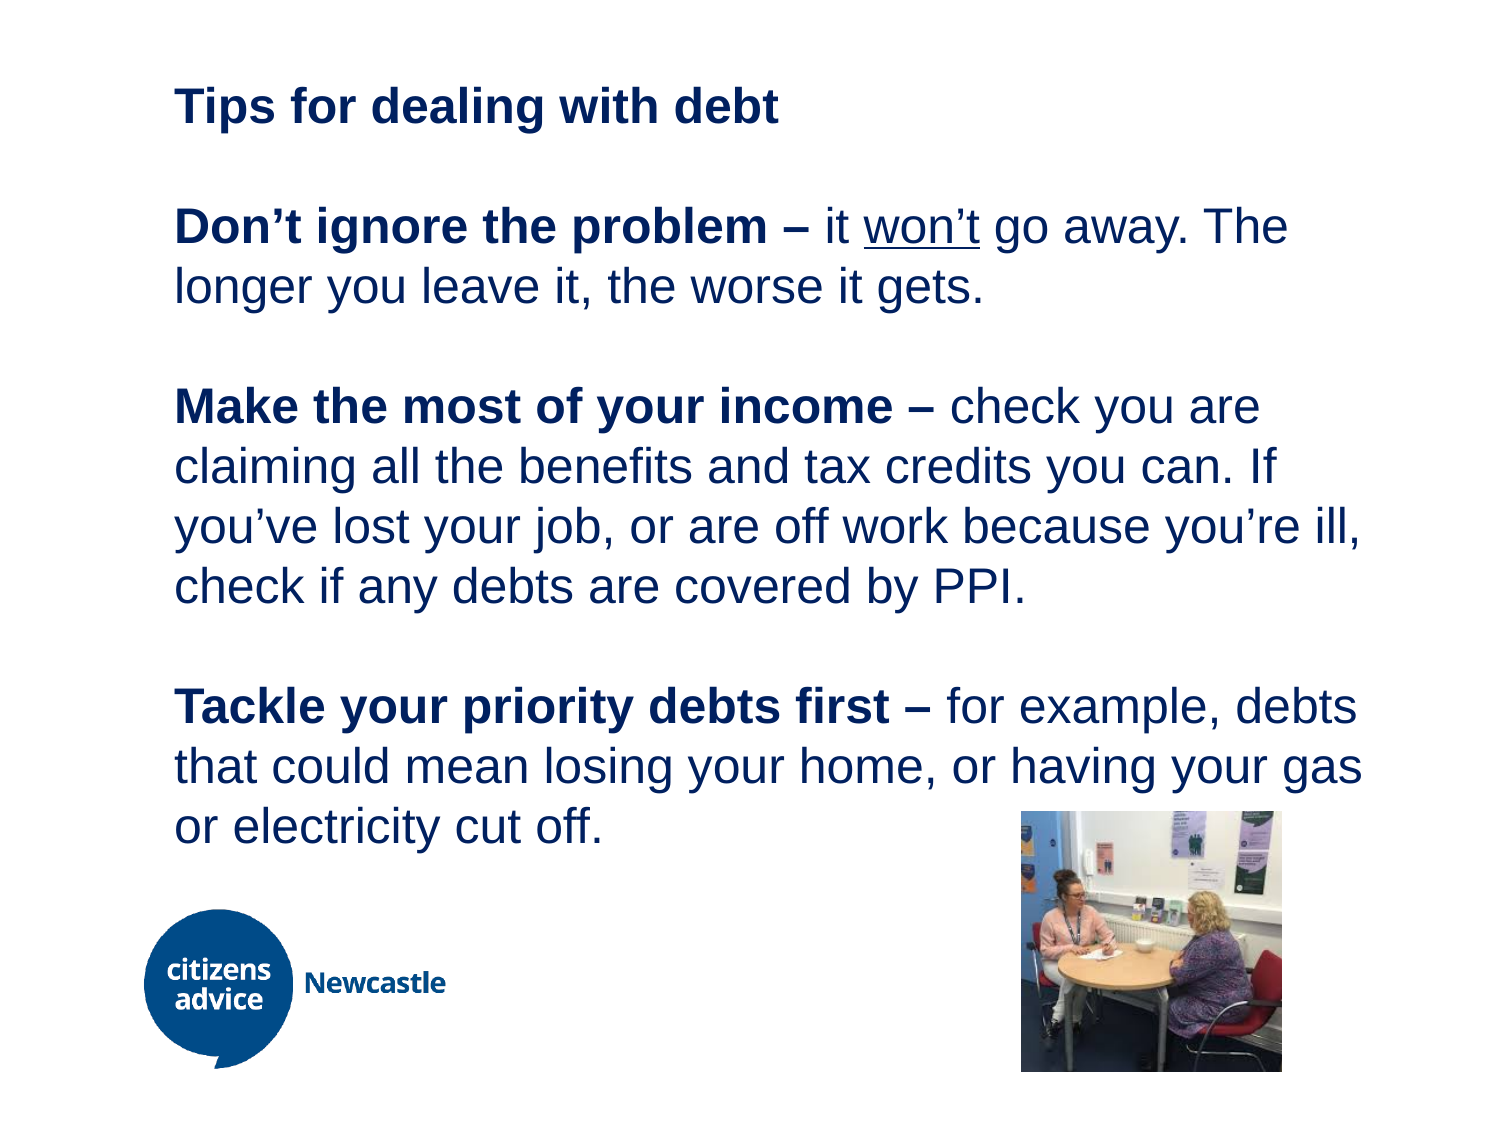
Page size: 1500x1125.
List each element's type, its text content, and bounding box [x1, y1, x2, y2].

text_box Tips for dealing with debt Don’t ignore the problem – it won’t go away. The longer you leave it, the worse it gets. Make the most of your income – check you are claiming all the benefits and tax credits you can. If you’ve lost your job, or are off work because you’re ill, check if any debts are covered by PPI. Tackle your priority debts first – for example, debts that could mean losing your home, or having your gas or electricity cut off. [159, 66, 1435, 962]
picture [1021, 811, 1282, 1072]
picture [135, 904, 594, 1072]
